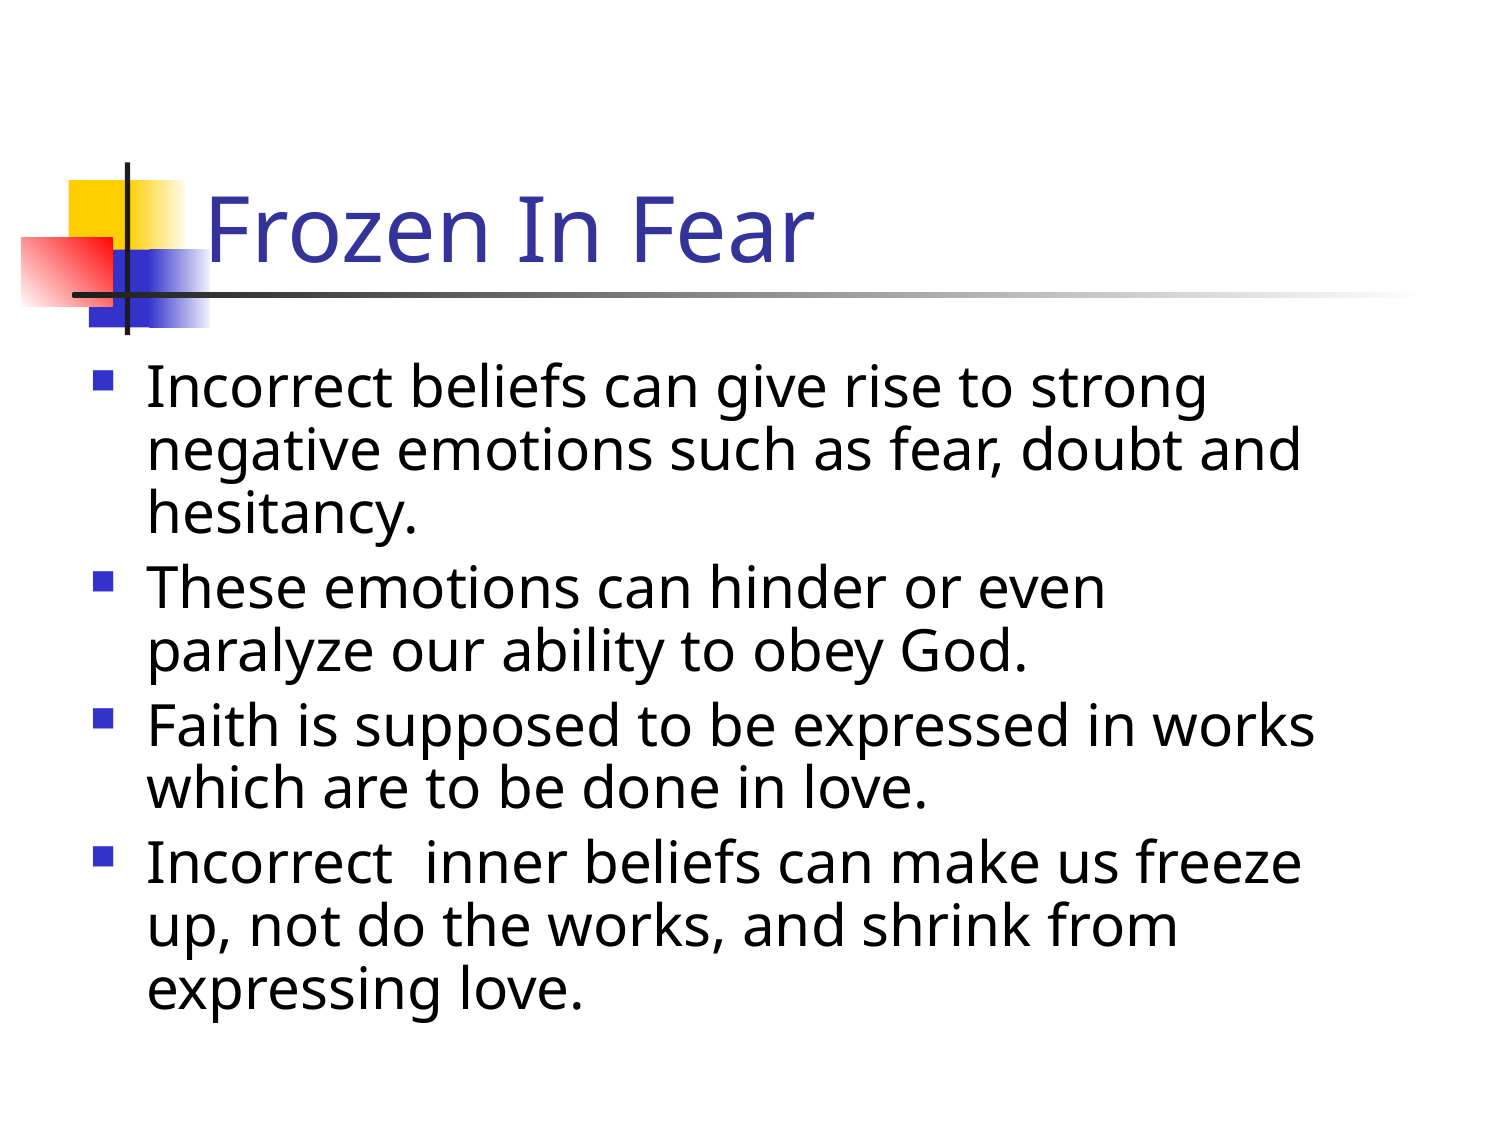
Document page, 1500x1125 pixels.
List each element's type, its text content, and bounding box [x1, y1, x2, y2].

list Incorrect beliefs can give rise to strong negative emotions such as fear, doubt and hesitancy. These emotions can hinder or even paralyze our ability to obey God. Faith is supposed to be expressed in works which are to be done in love. Incorrect inner beliefs can make us freeze up, not do the works, and shrink from expressing love. [74, 349, 1351, 1026]
title Frozen In Fear [188, 101, 1468, 289]
